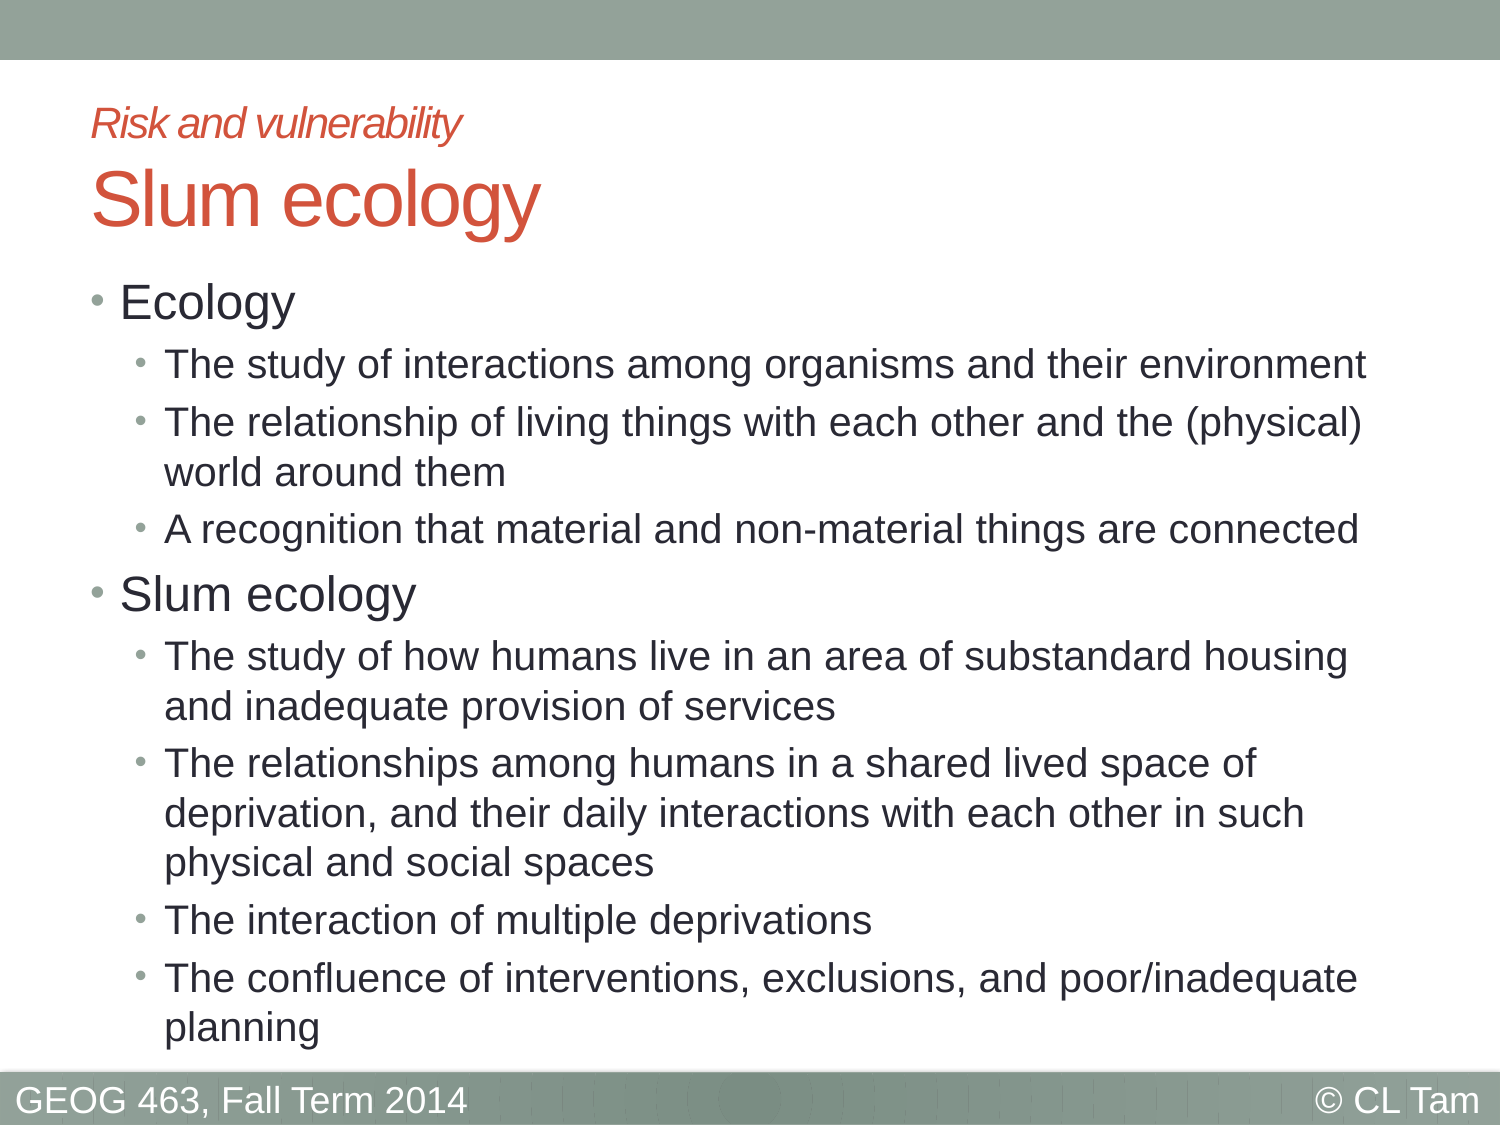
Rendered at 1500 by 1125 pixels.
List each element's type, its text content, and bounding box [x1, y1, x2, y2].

title Risk and vulnerability Slum ecology [75, 87, 1425, 250]
list Ecology The study of interactions among organisms and their environment The relationship of living things with each other and the (physical) world around them A recognition that material and non-material things are connected Slum ecology The study of how humans live in an area of substandard housing and inadequate provision of services The relationships among humans in a shared lived space of deprivation, and their daily interactions with each other in such physical and social spaces The interaction of multiple deprivations The confluence of interventions, exclusions, and poor/inadequate planning [75, 262, 1425, 1063]
